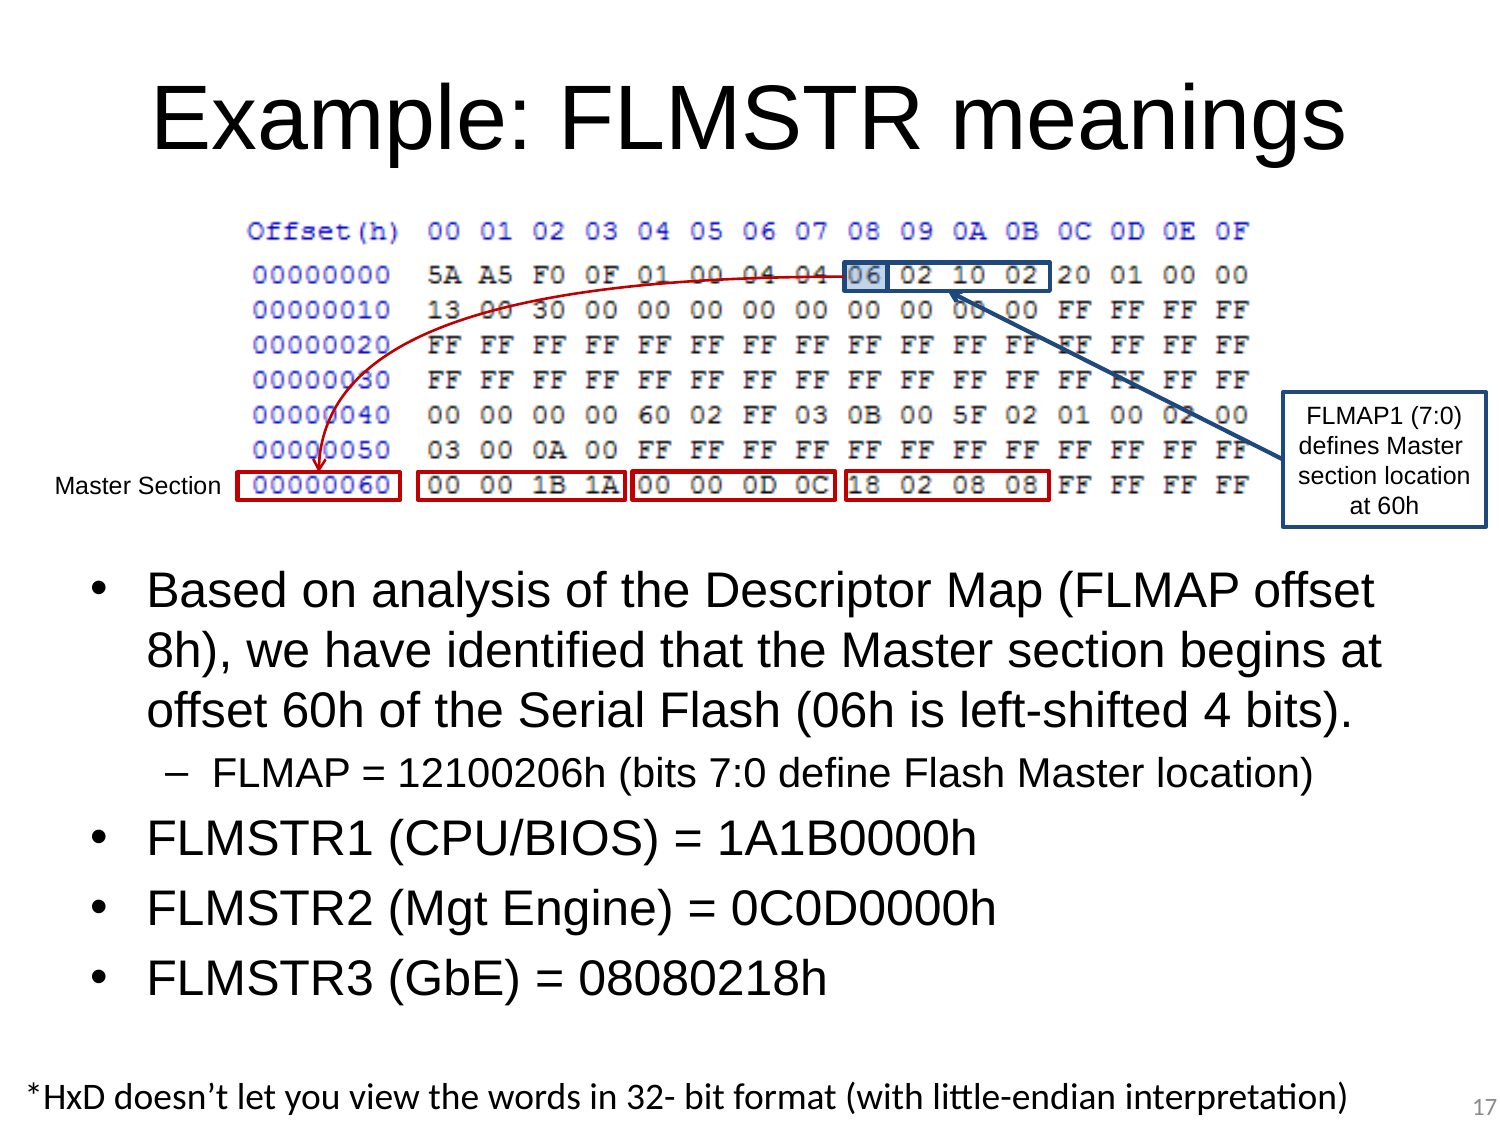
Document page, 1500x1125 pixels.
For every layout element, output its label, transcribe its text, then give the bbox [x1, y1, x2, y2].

picture [243, 213, 1265, 506]
text_box FLMAP1 (7:0) defines Master section location at 60h [1283, 392, 1486, 527]
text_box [318, 276, 845, 473]
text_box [947, 290, 1283, 461]
slide_number 17 [1162, 1074, 1500, 1125]
text_box Master Section [39, 461, 237, 507]
text_box *HxD doesn’t let you view the words in 32- bit format (with little-endian interpretation) [9, 1064, 1365, 1125]
title Example: FLMSTR meanings [75, 37, 1425, 188]
list Based on analysis of the Descriptor Map (FLMAP offset 8h), we have identified that the Master section begins at offset 60h of the Serial Flash (06h is left-shifted 4 bits). FLMAP = 12100206h (bits 7:0 define Flash Master location) FLMSTR1 (CPU/BIOS) = 1A1B0000h FLMSTR2 (Mgt Engine) = 0C0D0000h FLMSTR3 (GbE) = 08080218h [75, 549, 1425, 1074]
